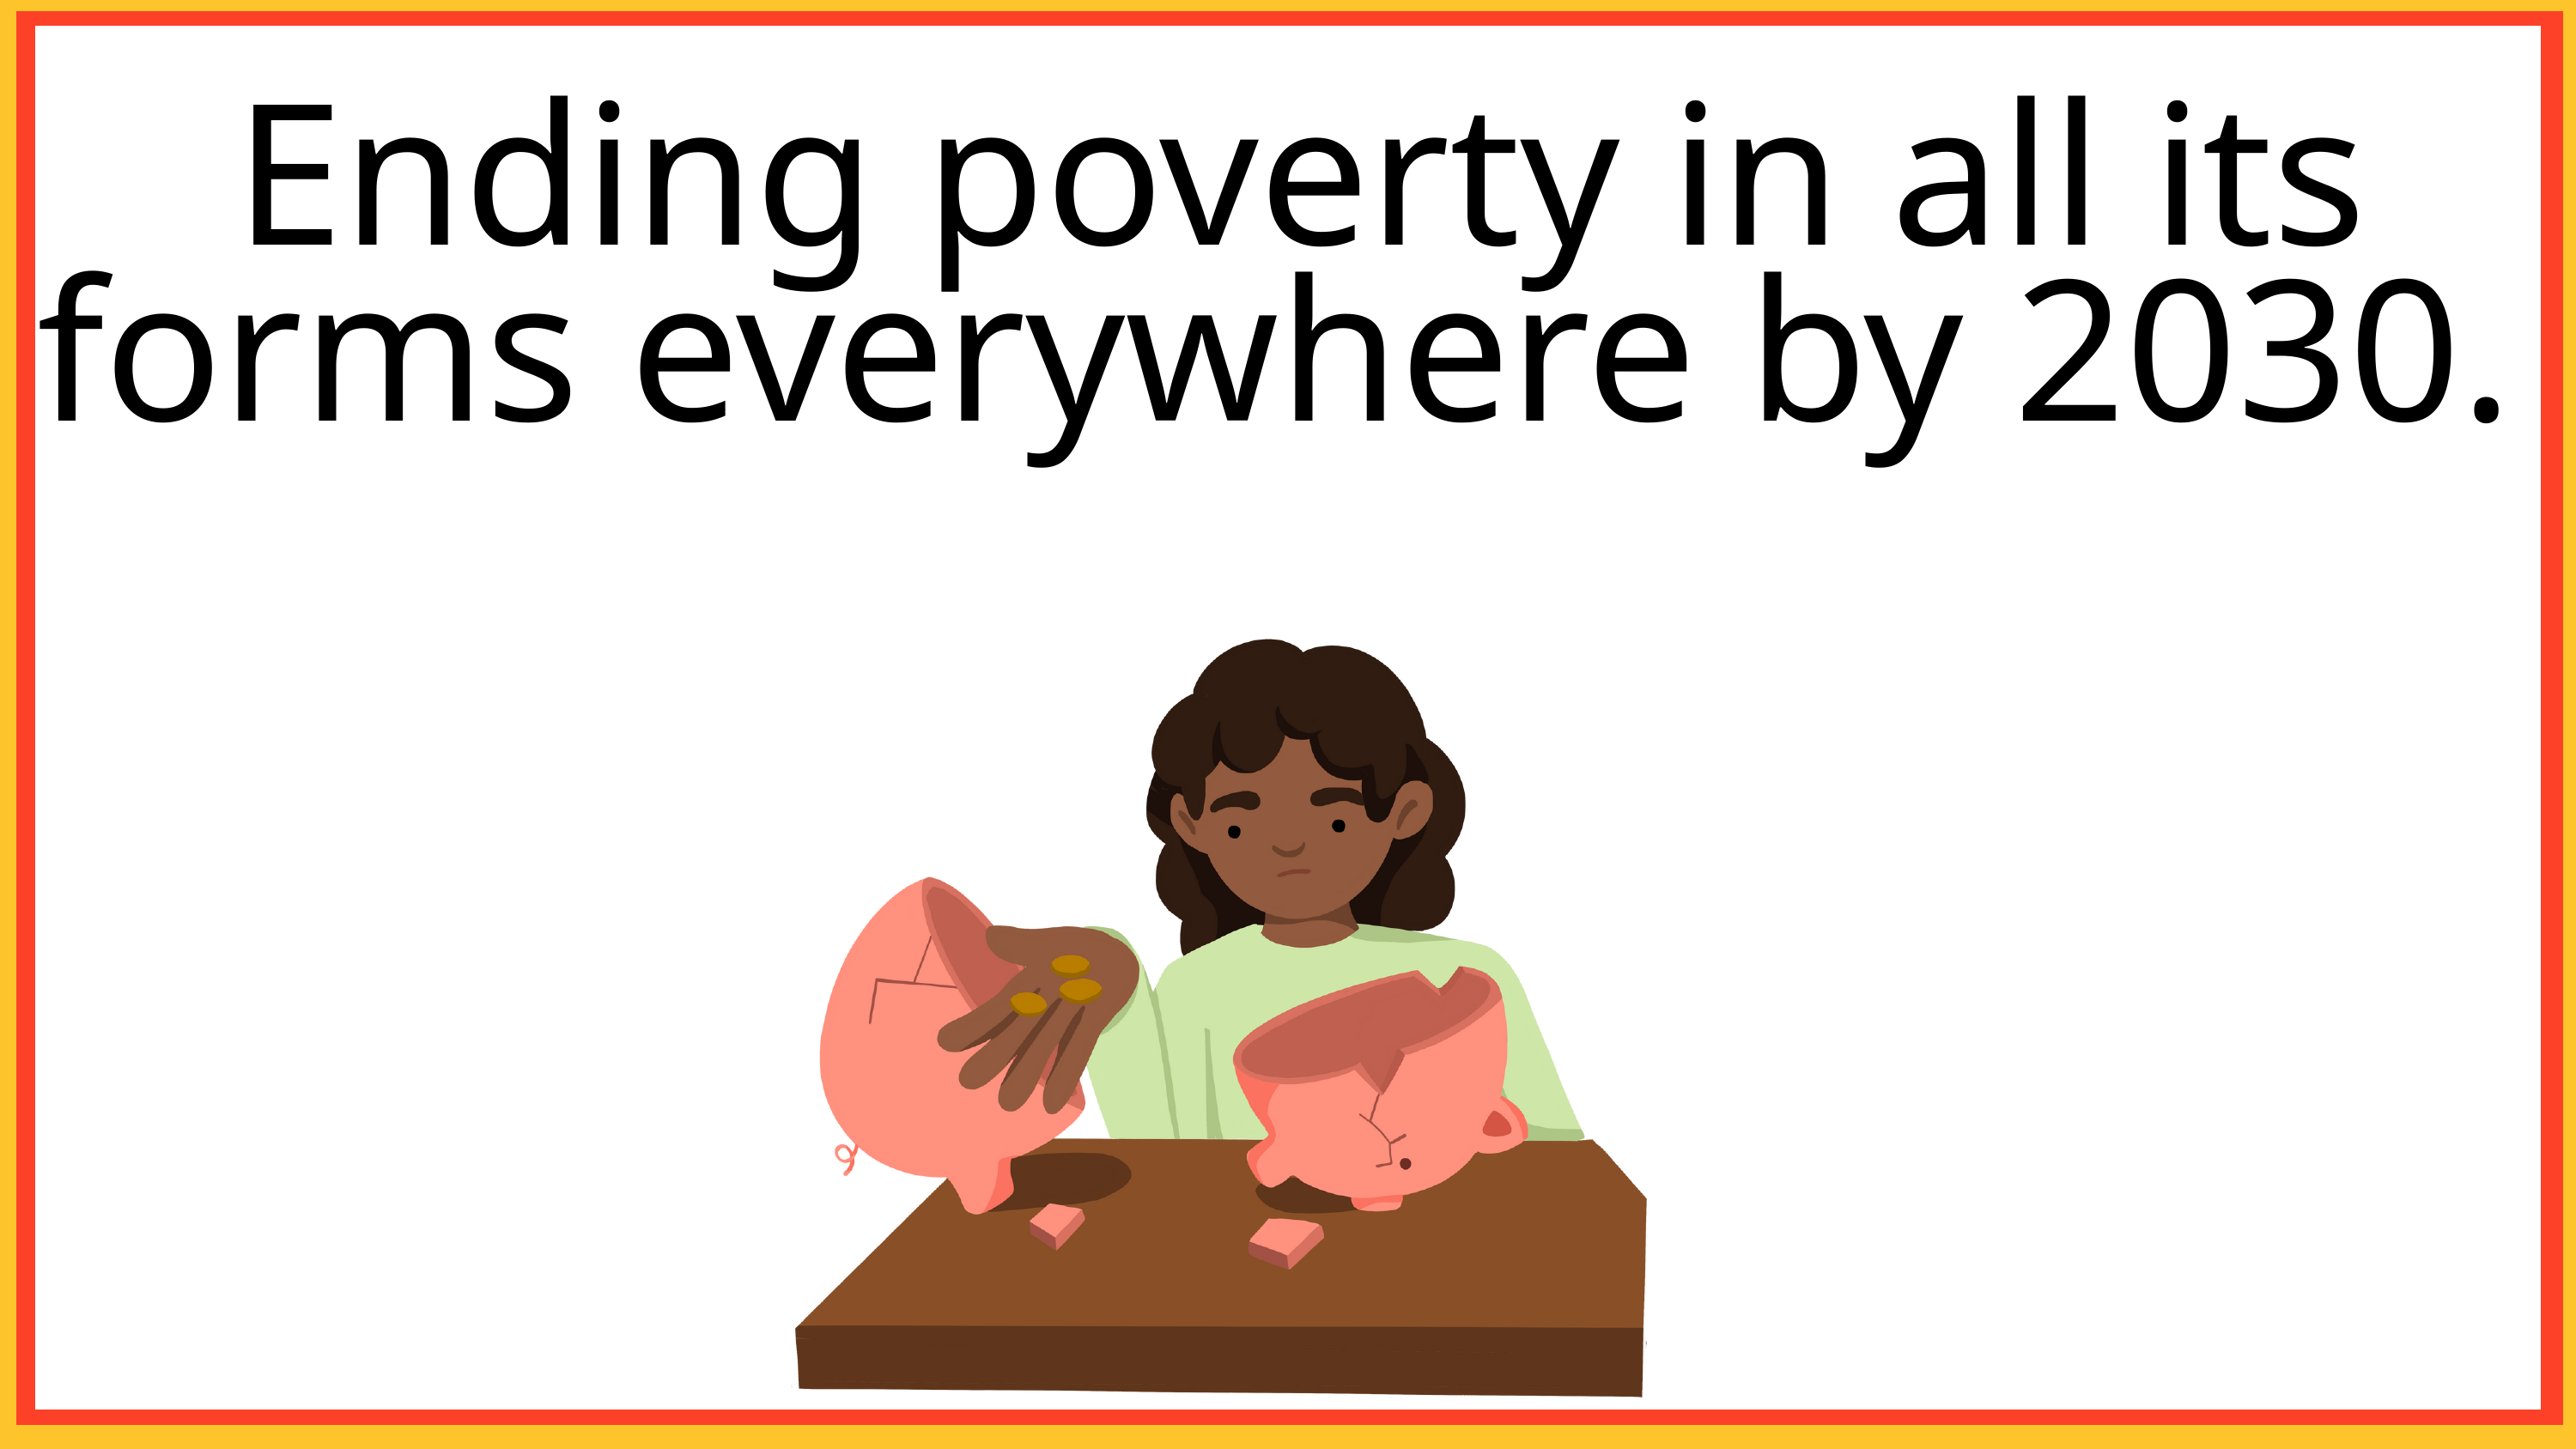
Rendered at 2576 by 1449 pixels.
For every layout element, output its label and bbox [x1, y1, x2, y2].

text_box [34, 26, 2541, 1410]
text_box [15, 10, 2564, 1426]
